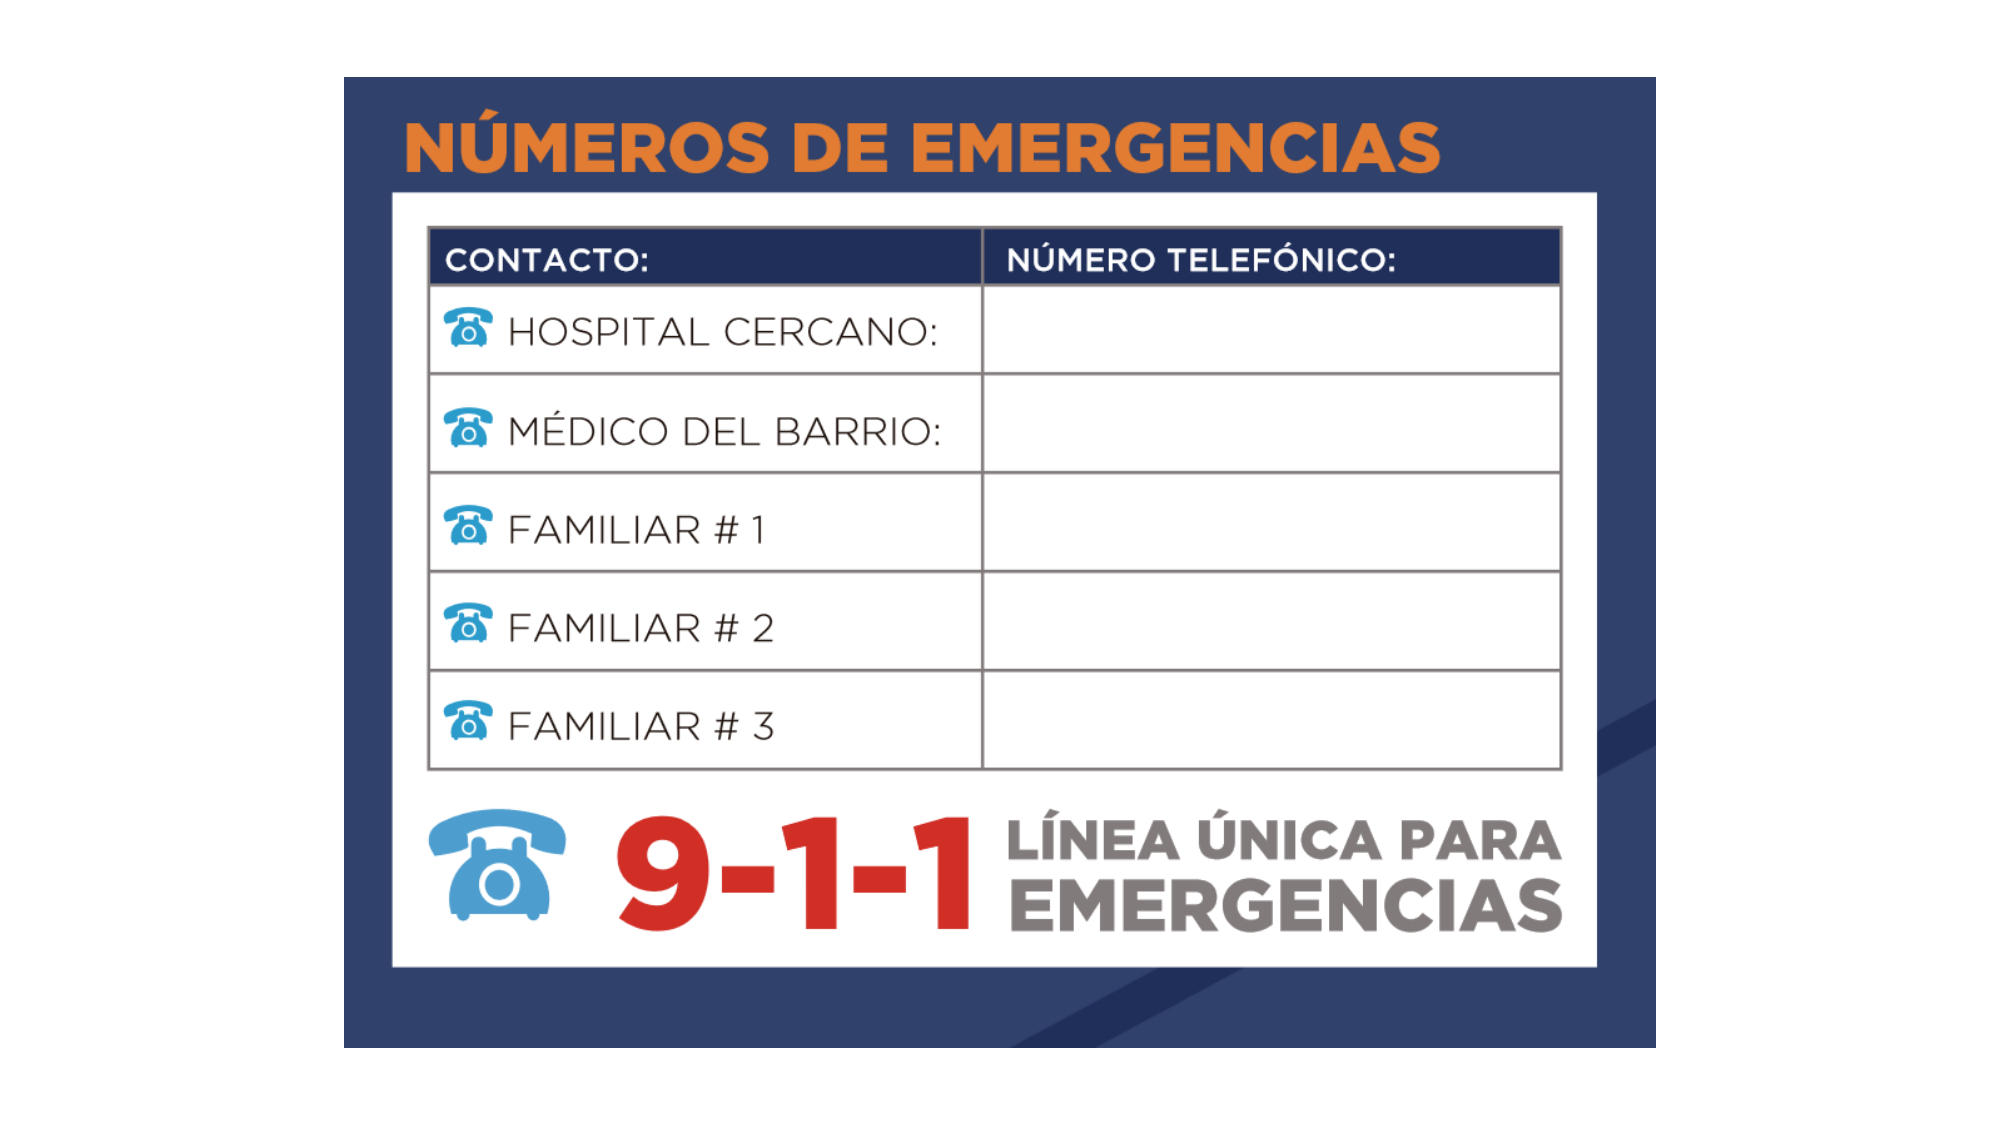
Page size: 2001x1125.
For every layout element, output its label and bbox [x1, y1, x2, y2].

picture [344, 77, 1656, 1048]
